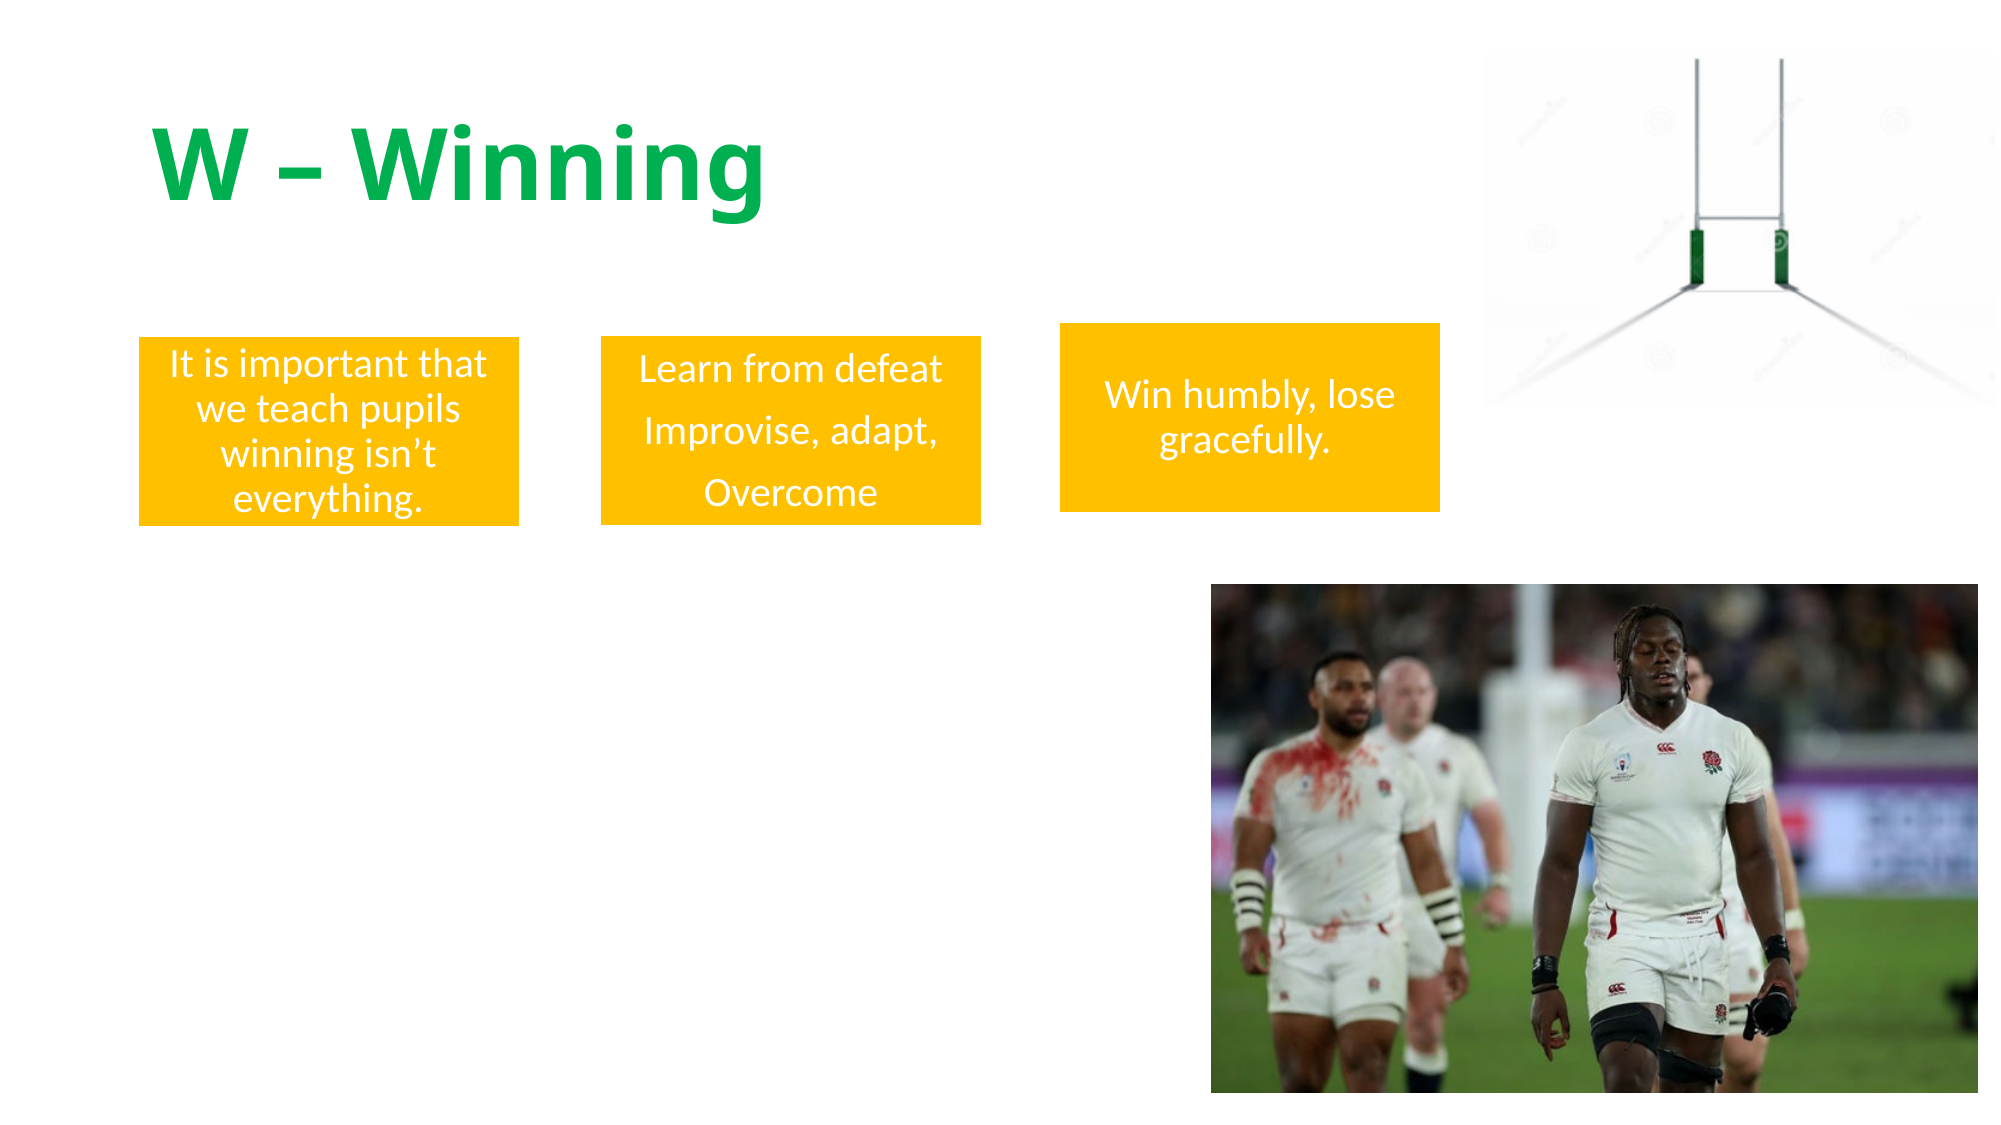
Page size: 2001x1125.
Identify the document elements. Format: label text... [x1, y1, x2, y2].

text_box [137, 321, 1442, 527]
picture [1211, 584, 1978, 1093]
picture [1484, 54, 2000, 409]
title W – Winning [137, 59, 1484, 278]
